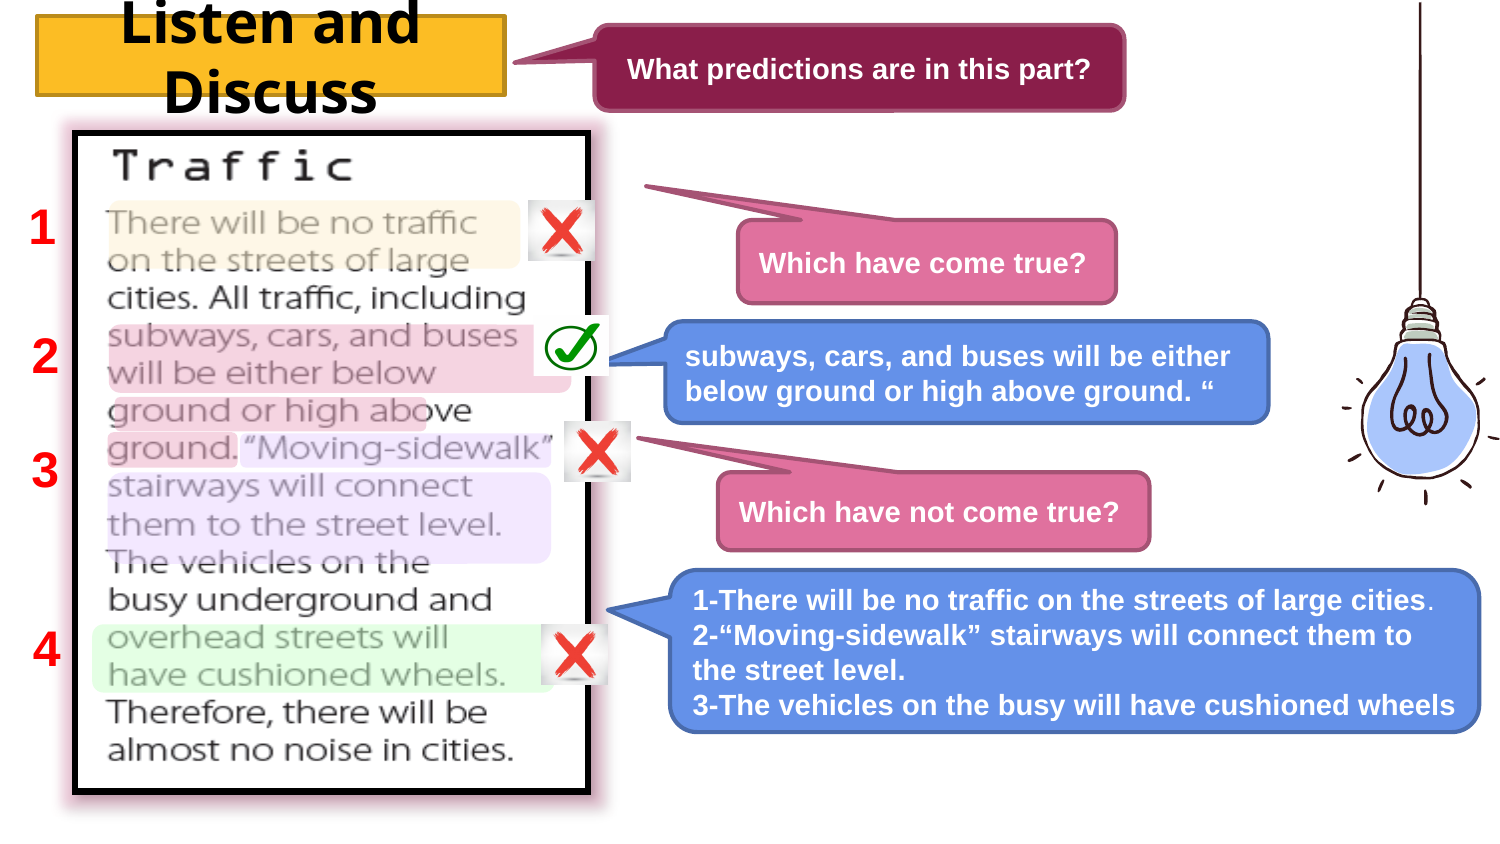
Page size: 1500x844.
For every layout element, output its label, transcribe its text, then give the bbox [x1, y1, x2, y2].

text_box subways, cars, and buses will be either below ground or high above ground. “ [615, 319, 1271, 426]
text_box 3 [0, 429, 72, 505]
text_box What predictions are in this part? [512, 22, 1127, 113]
picture [77, 135, 631, 789]
text_box 2 [0, 315, 72, 391]
text_box 1 [0, 186, 72, 262]
text_box 1-There will be no traffic on the streets of large cities. 2-“Moving-sidewalk” stairways will connect them to the street level. 3-The vehicles on the busy will have cushioned wheels [605, 567, 1482, 735]
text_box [1340, 0, 1500, 507]
text_box 4 [0, 609, 72, 684]
text_box Which have not come true? [636, 435, 1152, 553]
text_box Which have come true? [644, 184, 1119, 306]
title Listen and Discuss [35, 14, 507, 97]
